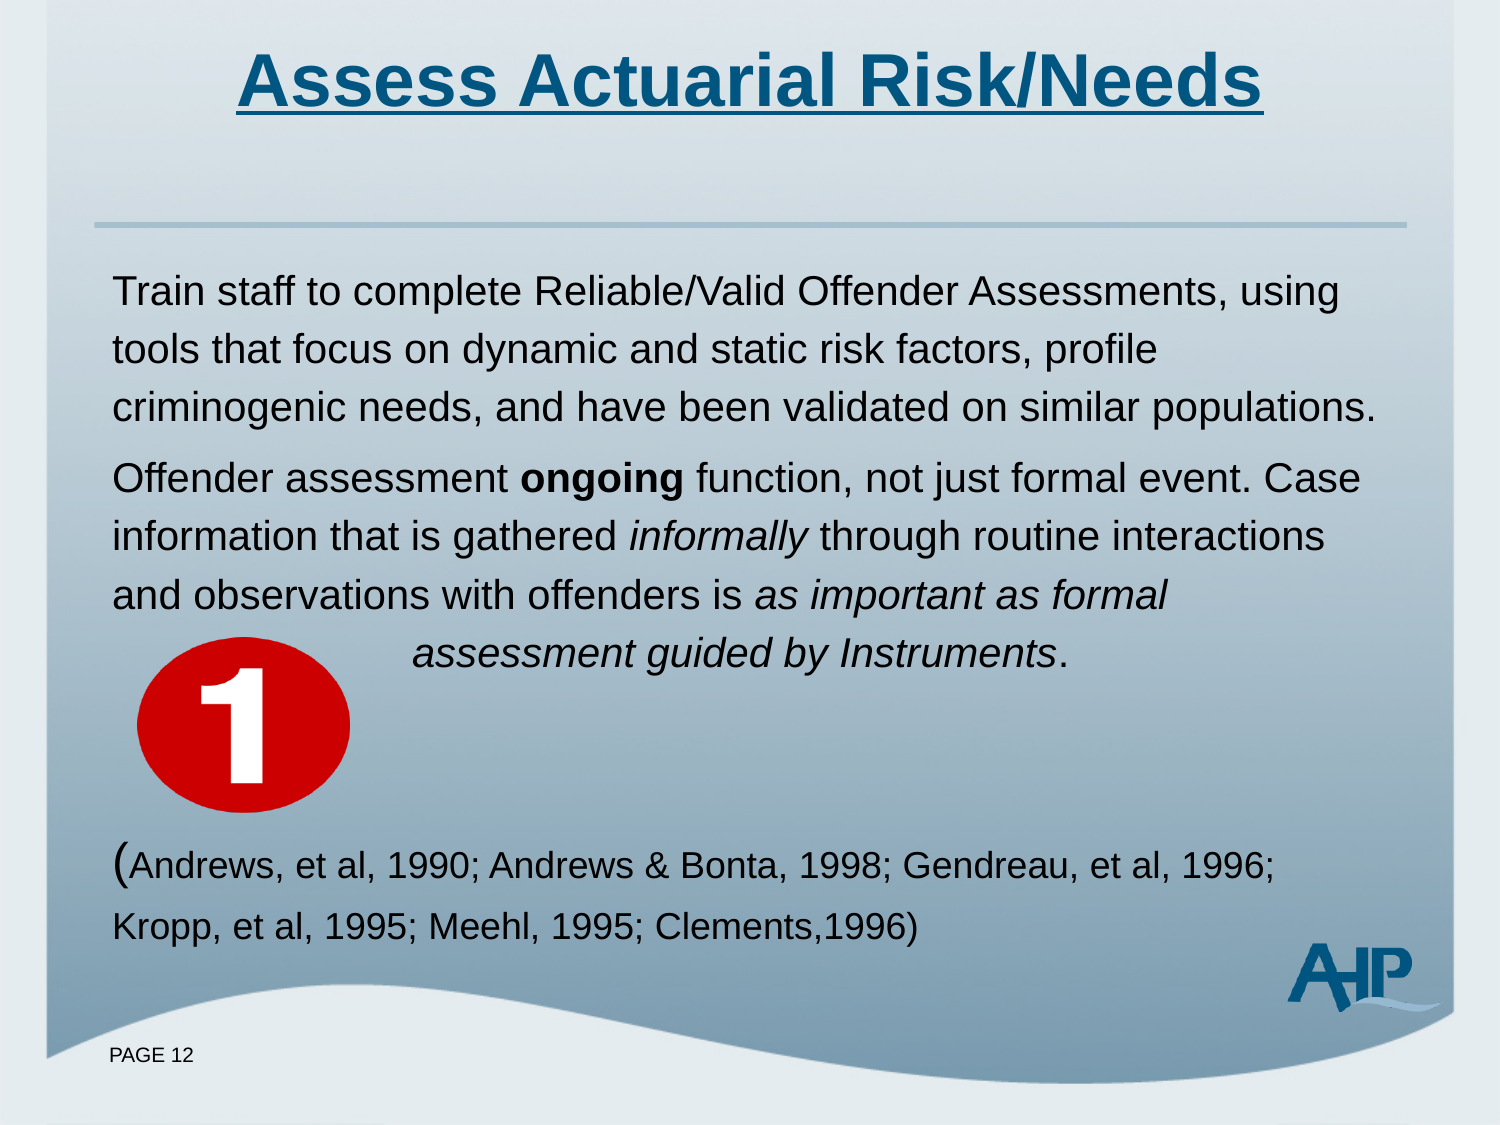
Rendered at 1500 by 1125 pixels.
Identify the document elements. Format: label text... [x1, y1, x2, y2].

picture [0, 0, 1500, 1125]
list Train staff to complete Reliable/Valid Offender Assessments, using tools that focus on dynamic and static risk factors, profile criminogenic needs, and have been validated on similar populations. Offender assessment ongoing function, not just formal event. Case information that is gathered informally through routine interactions and observations with offenders is as important as formal assessment guided by Instruments. (Andrews, et al, 1990; Andrews & Bonta, 1998; Gendreau, et al, 1996; Kropp, et al, 1995; Meehl, 1995; Clements,1996) [112, 254, 1394, 998]
title Assess Actuarial Risk/Needs [75, 13, 1425, 212]
